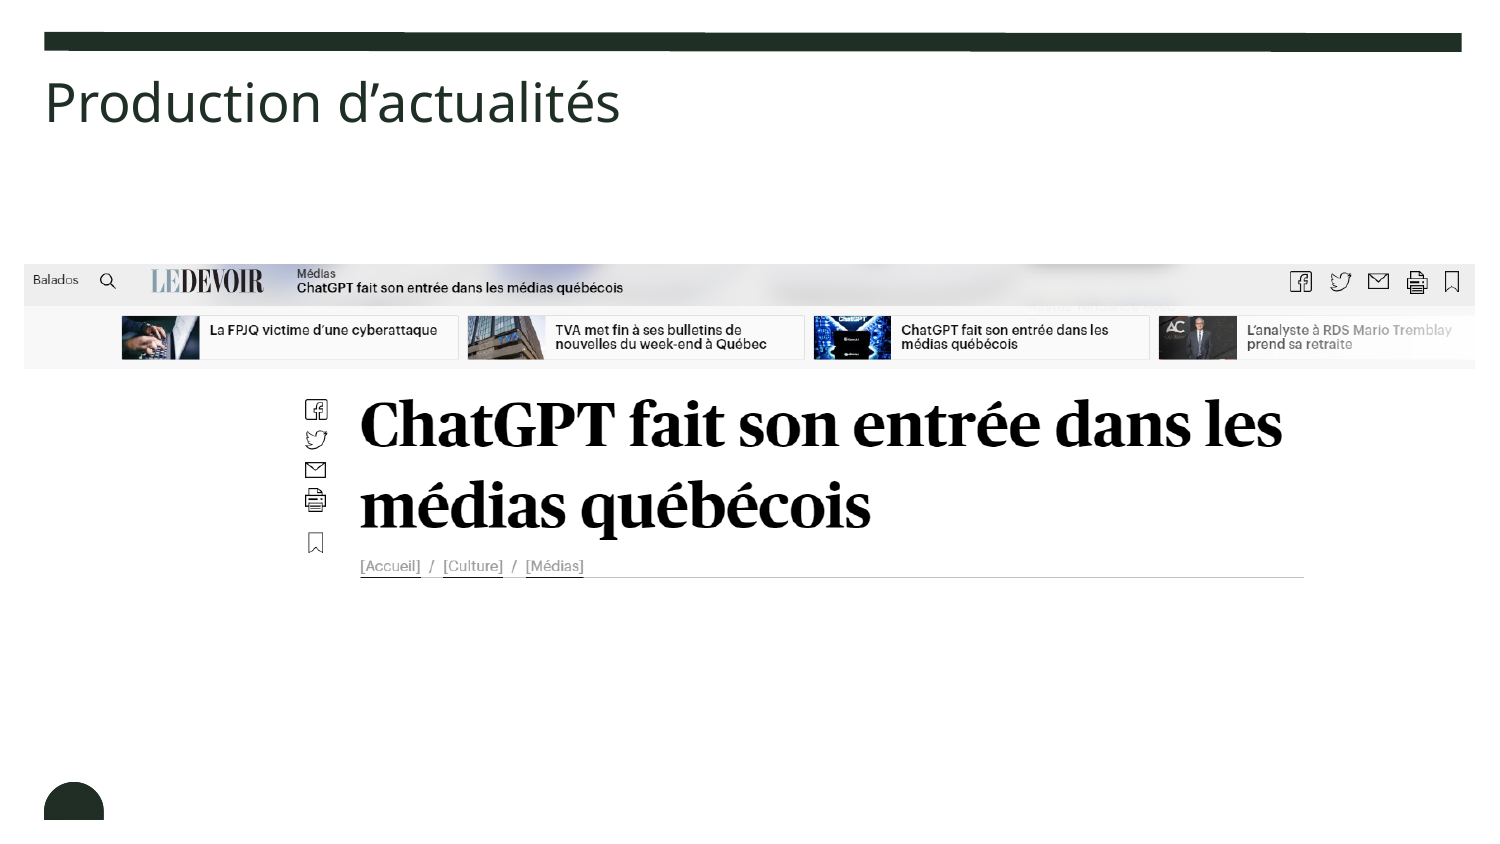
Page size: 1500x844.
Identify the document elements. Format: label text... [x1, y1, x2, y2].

title Production d’actualités [44, 59, 1344, 130]
picture [44, 782, 104, 820]
picture [24, 263, 1476, 580]
